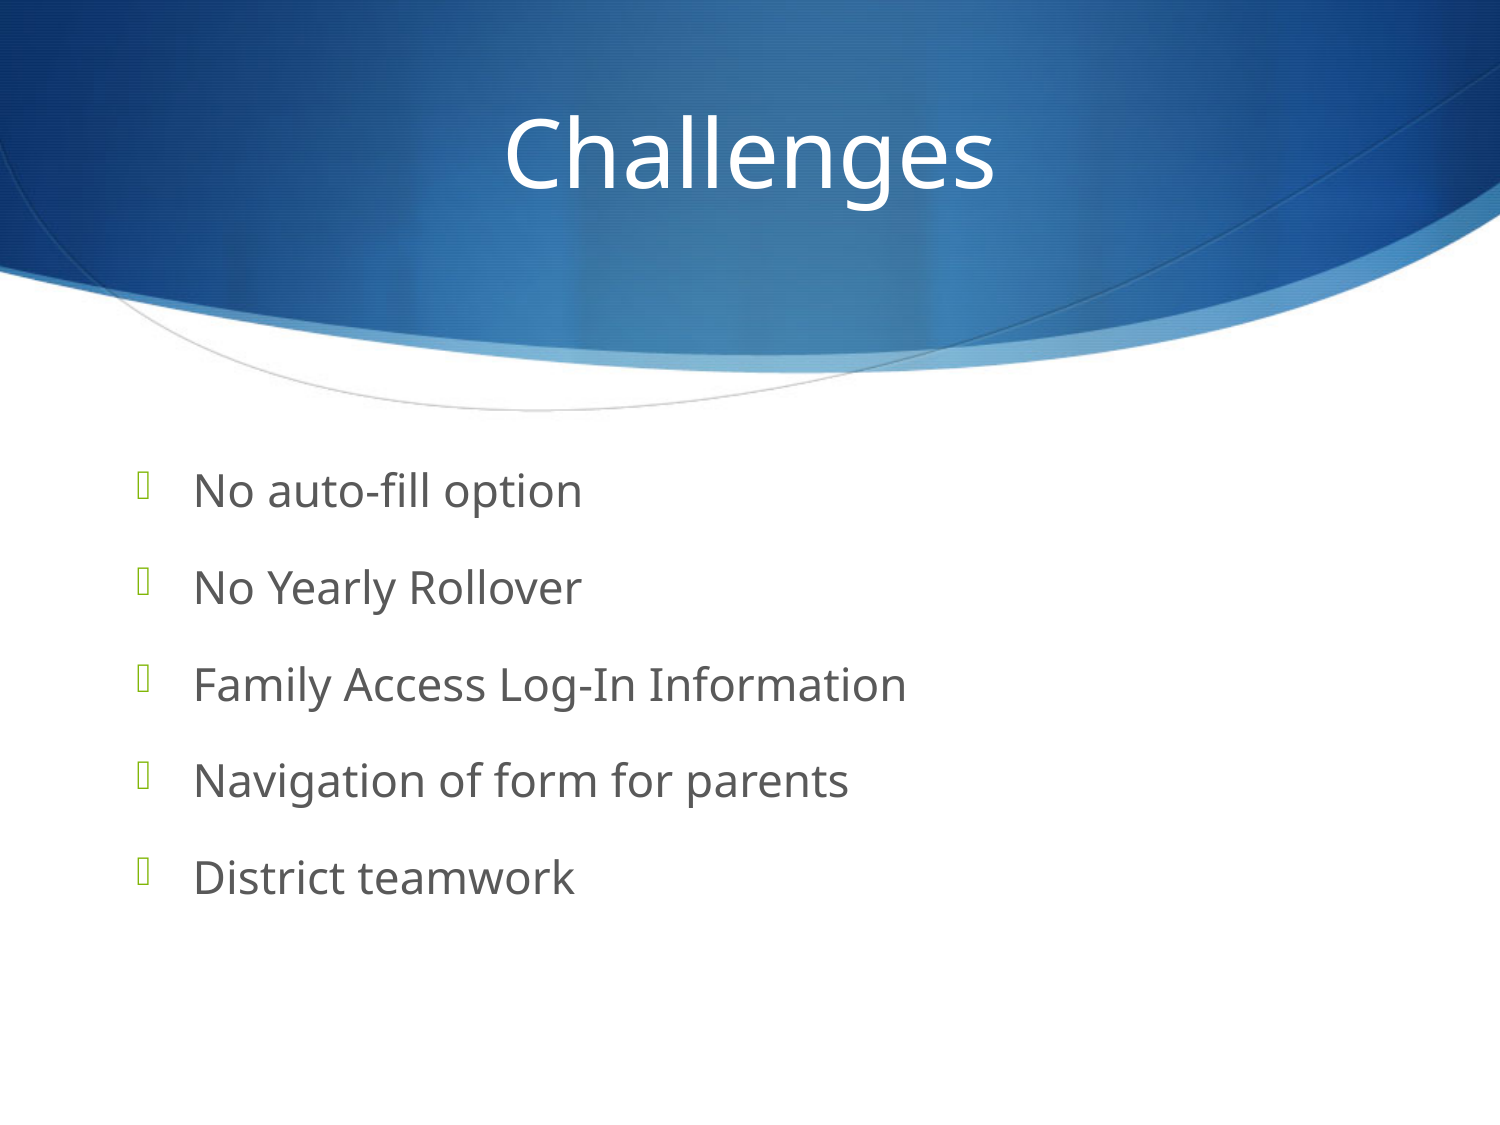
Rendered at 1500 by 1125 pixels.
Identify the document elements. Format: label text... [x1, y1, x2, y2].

picture [0, 0, 1500, 1125]
list No auto-fill option No Yearly Rollover Family Access Log-In Information Navigation of form for parents District teamwork [121, 454, 1379, 991]
title Challenges [75, 56, 1425, 245]
